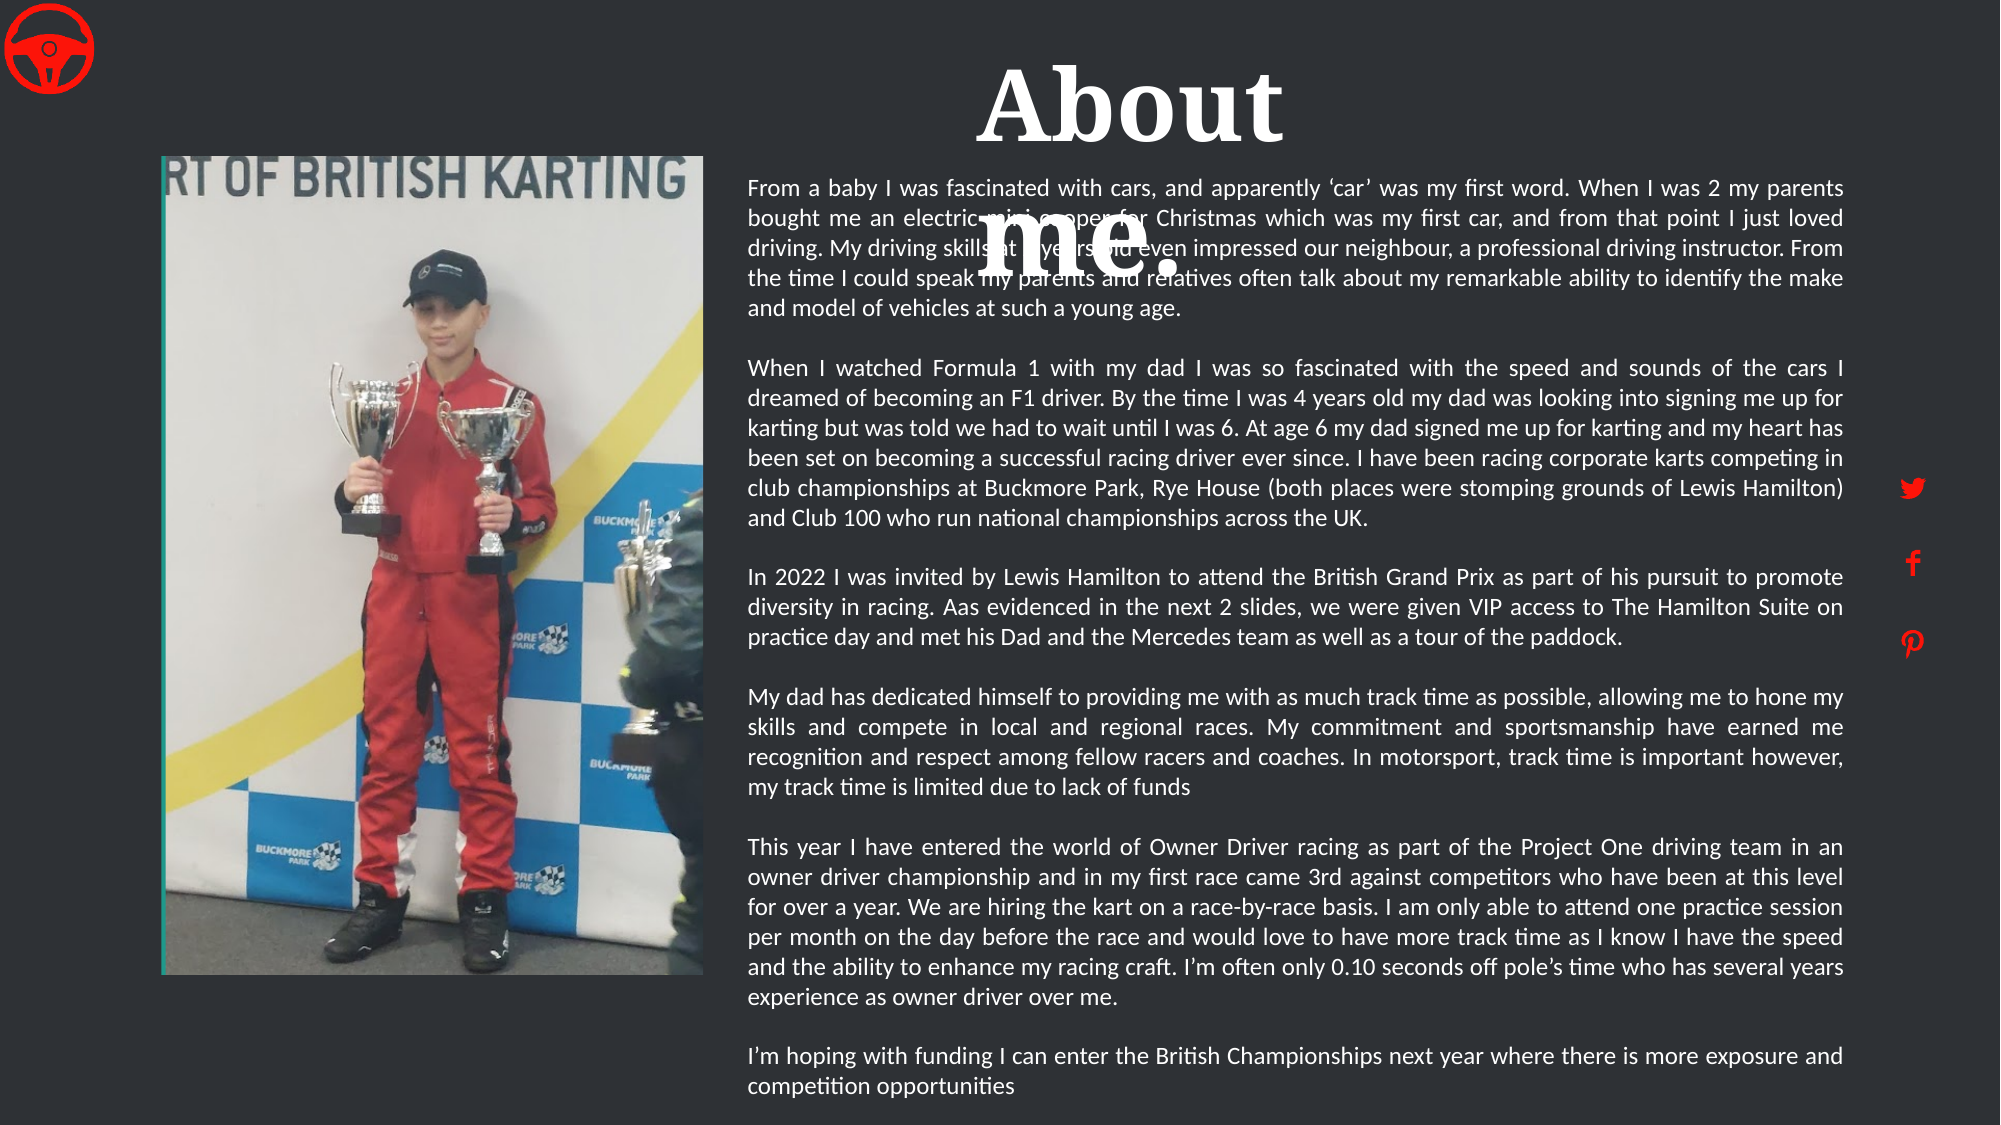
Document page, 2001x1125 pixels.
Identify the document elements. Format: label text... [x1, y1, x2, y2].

text_box [160, 155, 704, 976]
text_box About me. [961, 21, 1468, 307]
text_box From a baby I was fascinated with cars, and apparently ‘car’ was my first word. When I was 2 my parents bought me an electric mini cooper for Christmas which was my first car, and from that point I just loved driving. My driving skills at 2 years old even impressed our neighbour, a professional driving instructor. From the time I could speak my parents and relatives often talk about my remarkable ability to identify the make and model of vehicles at such a young age. When I watched Formula 1 with my dad I was so fascinated with the speed and sounds of the cars I dreamed of becoming an F1 driver. By the time I was 4 years old my dad was looking into signing me up for karting but was told we had to wait until I was 6. At age 6 my dad signed me up for karting and my heart has been set on becoming a successful racing driver ever since. I have been racing corporate karts competing in club championships at Buckmore Park, Rye House (both places were stomping grounds of Lewis Hamilton) and Club 100 who run national championships across the UK. In 2022 I was invited by Lewis Hamilton to attend the British Grand Prix as part of his pursuit to promote diversity in racing. Aas evidenced in the next 2 slides, we were given VIP access to The Hamilton Suite on practice day and met his Dad and the Mercedes team as well as a tour of the paddock. My dad has dedicated himself to providing me with as much track time as possible, allowing me to hone my skills and compete in local and regional races. My commitment and sportsmanship have earned me recognition and respect among fellow racers and coaches. In motorsport, track time is important however, my track time is limited due to lack of funds This year I have entered the world of Owner Driver racing as part of the Project One driving team in an owner driver championship and in my first race came 3rd against competitors who have been at this level for over a year. We are hiring the kart on a race-by-race basis. I am only able to attend one practice session per month on the day before the race and would love to have more track time as I know I have the speed and the ability to enhance my racing craft. I’m often only 0.10 seconds off pole’s time who has several years experience as owner driver over me. I’m hoping with funding I can enter the British Championships next year where there is more exposure and competition opportunities [732, 164, 1861, 1108]
picture [0, 0, 98, 98]
picture [165, 156, 704, 975]
